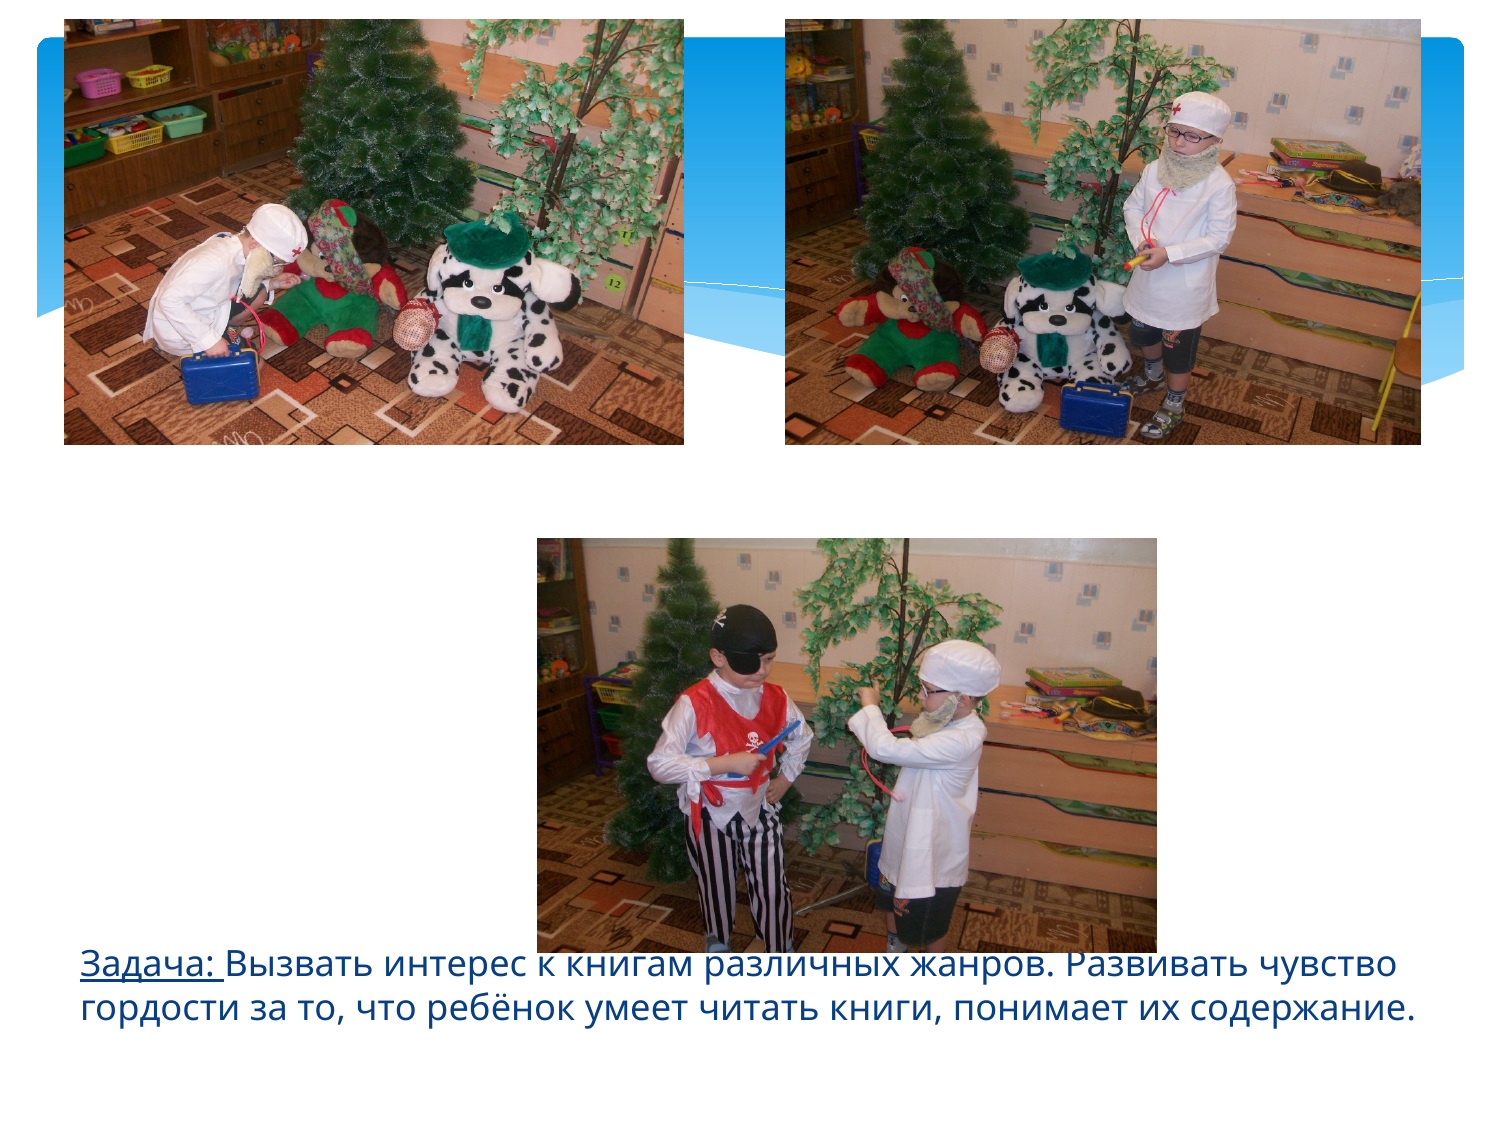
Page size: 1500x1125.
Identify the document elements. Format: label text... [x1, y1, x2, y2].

picture [537, 538, 1157, 953]
picture [64, 18, 684, 445]
picture [785, 18, 1422, 445]
title Задача: Вызвать интерес к книгам различных жанров. Развивать чувство гордости за то, что ребёнок умеет читать книги, понимает их содержание. [64, 928, 1459, 1083]
